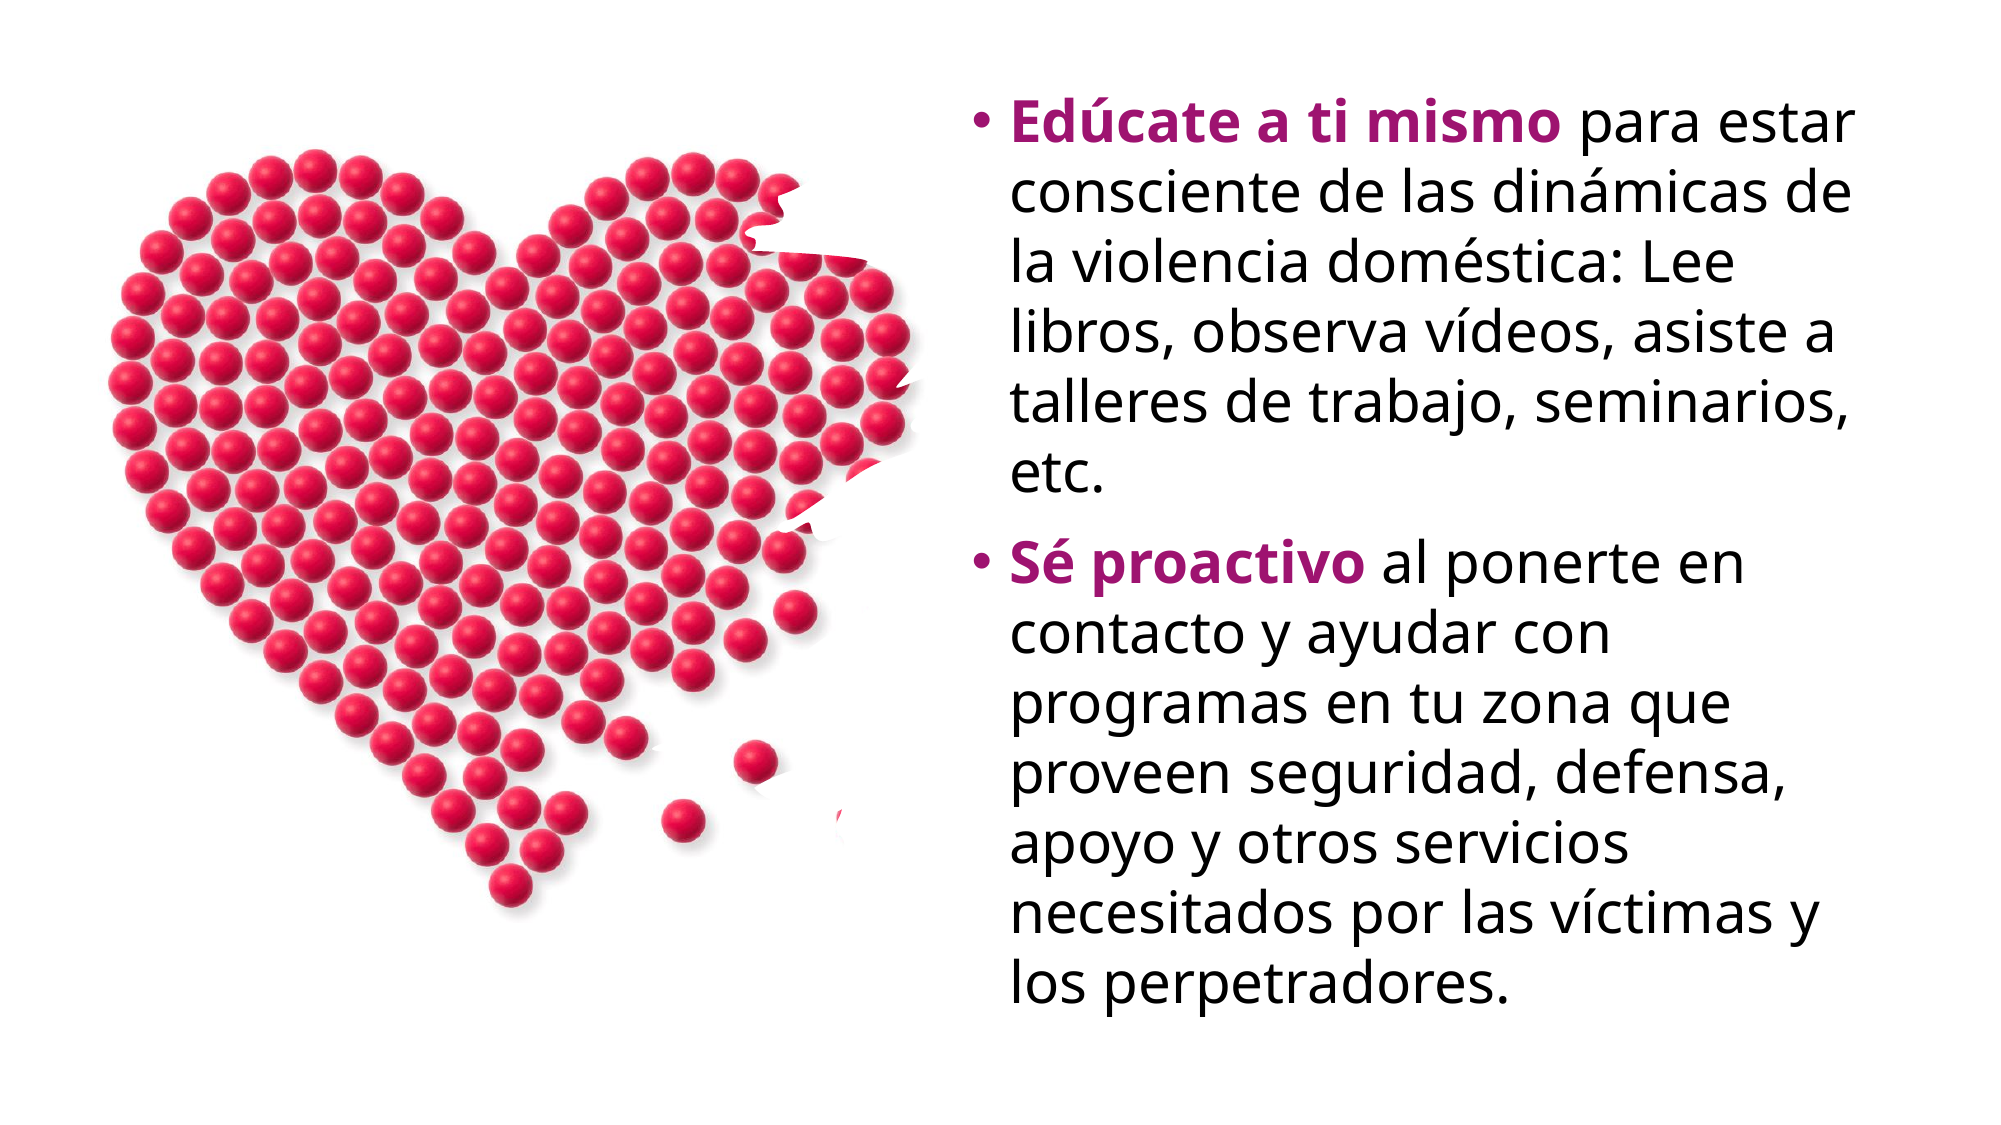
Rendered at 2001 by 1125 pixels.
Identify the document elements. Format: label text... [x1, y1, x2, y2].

text_box [1004, 0, 2000, 1125]
list Edúcate a ti mismo para estar consciente de las dinámicas de la violencia doméstica: Lee libros, observa vídeos, asiste a talleres de trabajo, seminarios, etc. Sé proactivo al ponerte en contacto y ayudar con programas en tu zona que proveen seguridad, defensa, apoyo y otros servicios necesitados por las víctimas y los perpetradores. [1004, 76, 1877, 1051]
picture [0, 0, 1004, 1125]
